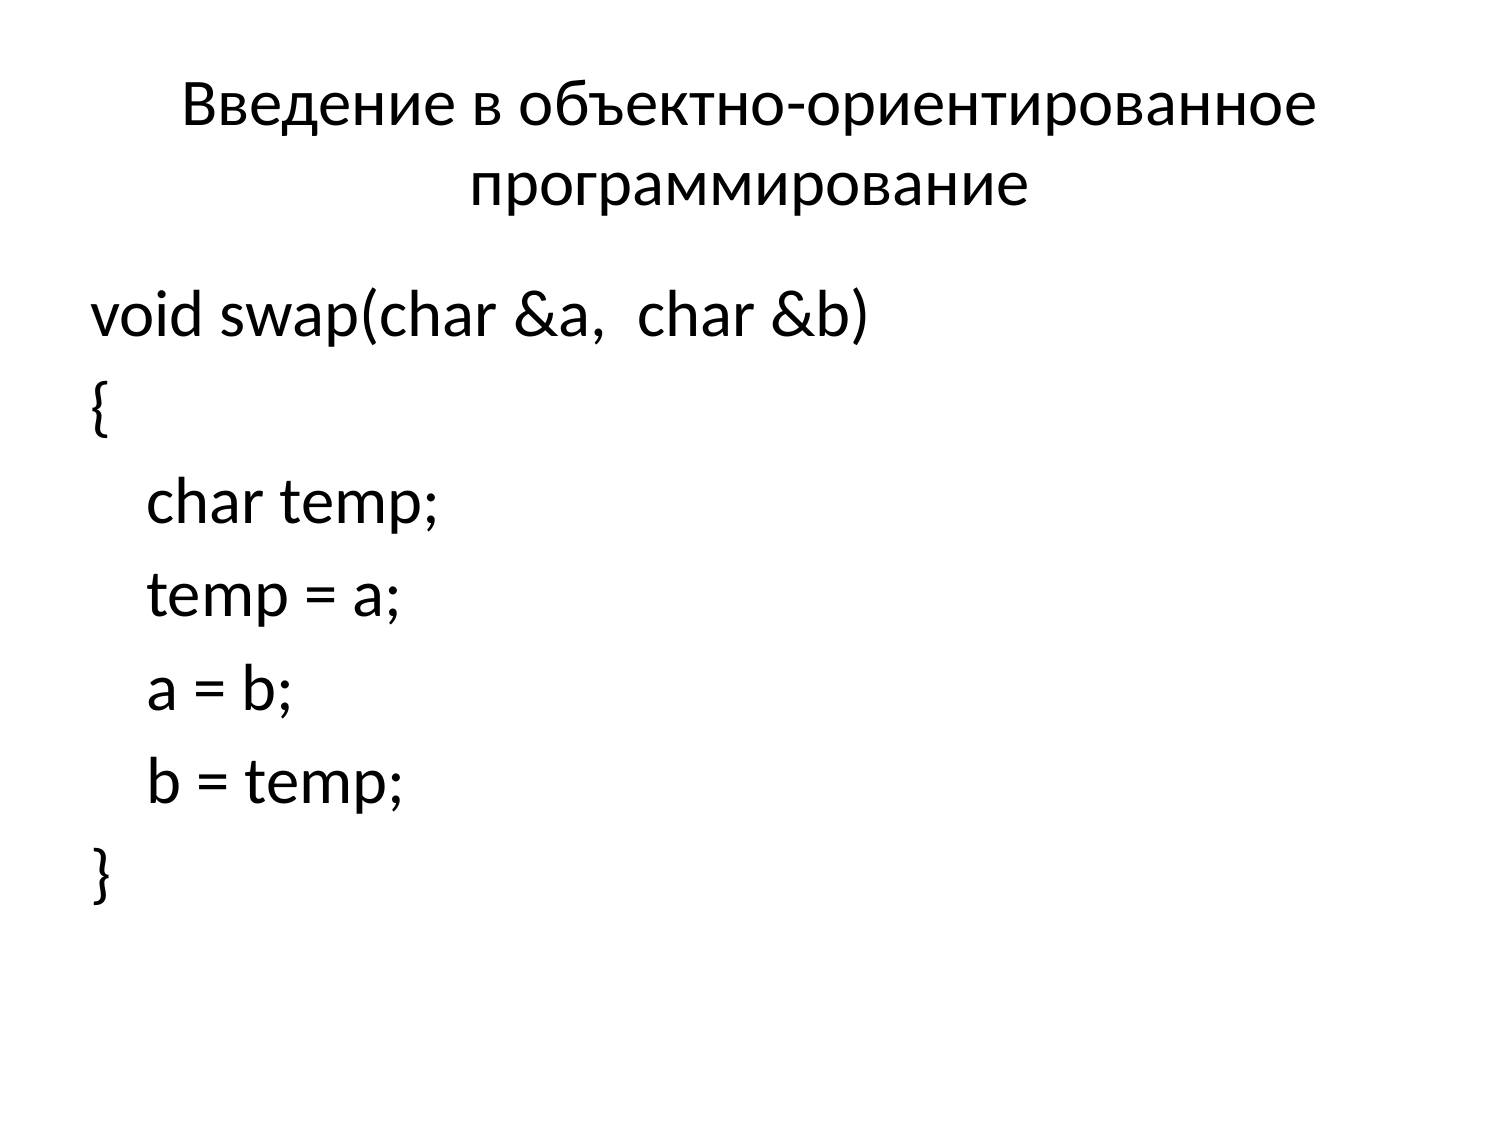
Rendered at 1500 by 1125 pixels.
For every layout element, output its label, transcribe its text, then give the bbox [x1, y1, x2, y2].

title Введение в объектно-ориентированное программирование [75, 45, 1425, 233]
list void swap(char &a, char &b) { char temp; temp = a; a = b; b = temp; } [75, 262, 1425, 1005]
